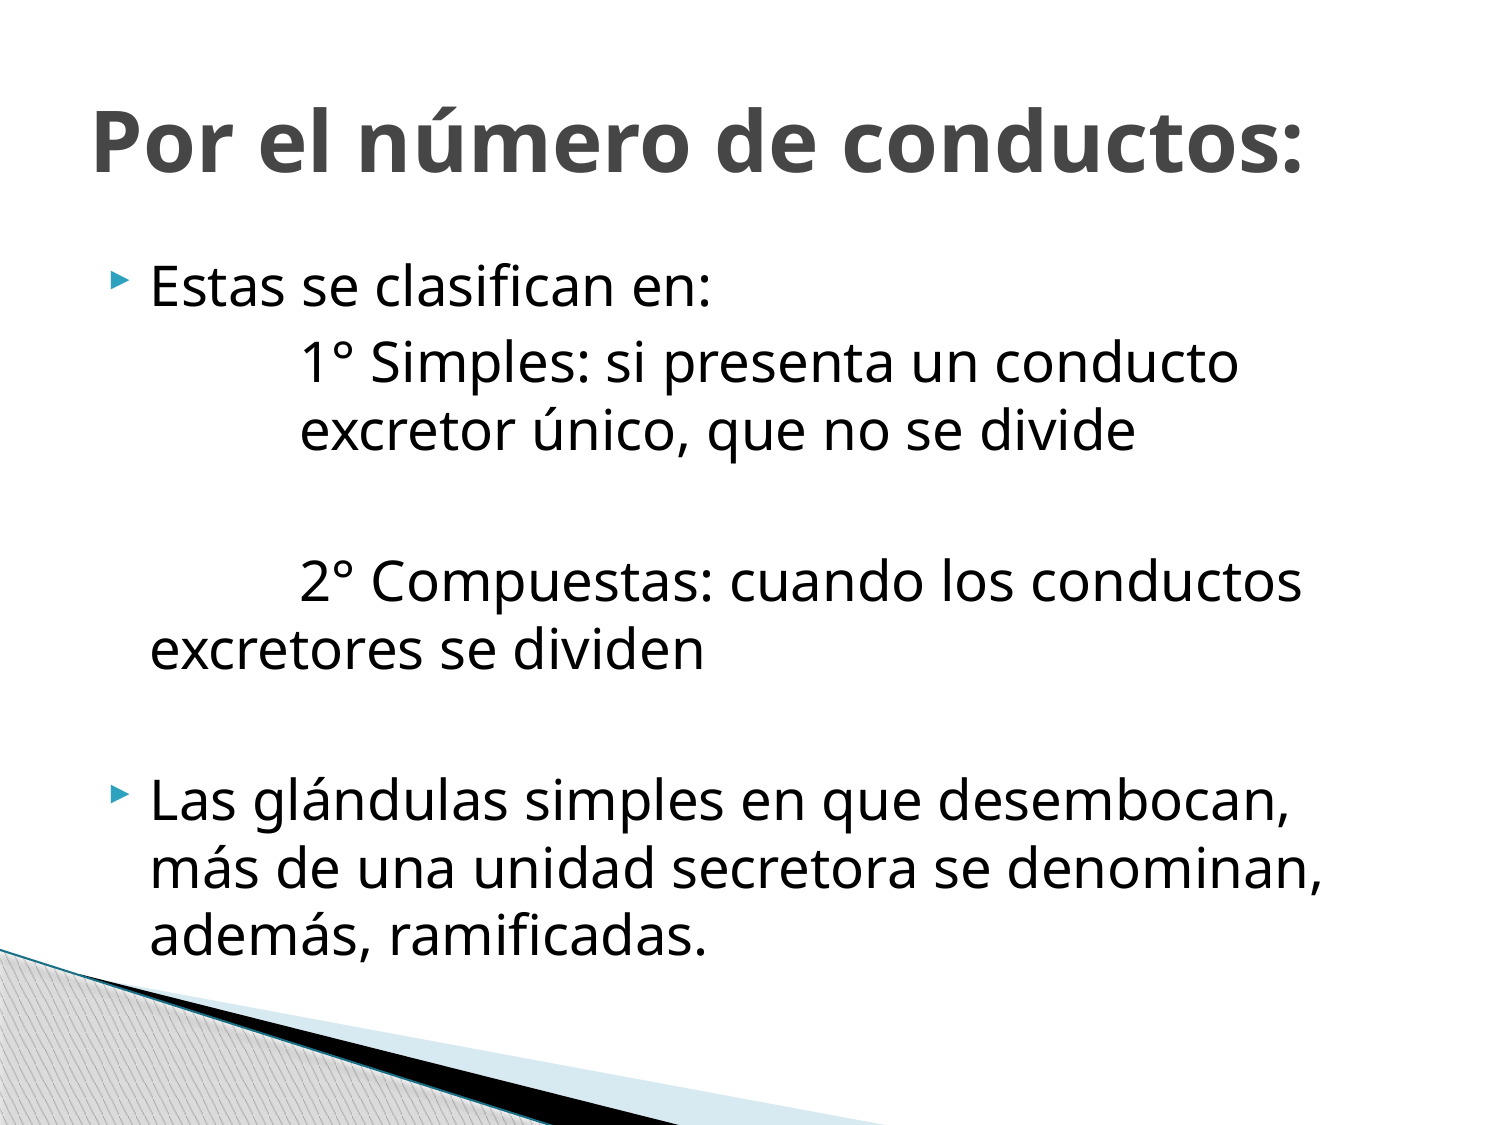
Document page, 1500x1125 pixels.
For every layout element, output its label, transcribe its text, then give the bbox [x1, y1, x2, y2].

list Estas se clasifican en: 1° Simples: si presenta un conducto excretor único, que no se divide 2° Compuestas: cuando los conductos excretores se dividen Las glándulas simples en que desembocan, más de una unidad secretora se denominan, además, ramificadas. [75, 243, 1425, 986]
title Por el número de conductos: [75, 45, 1425, 233]
